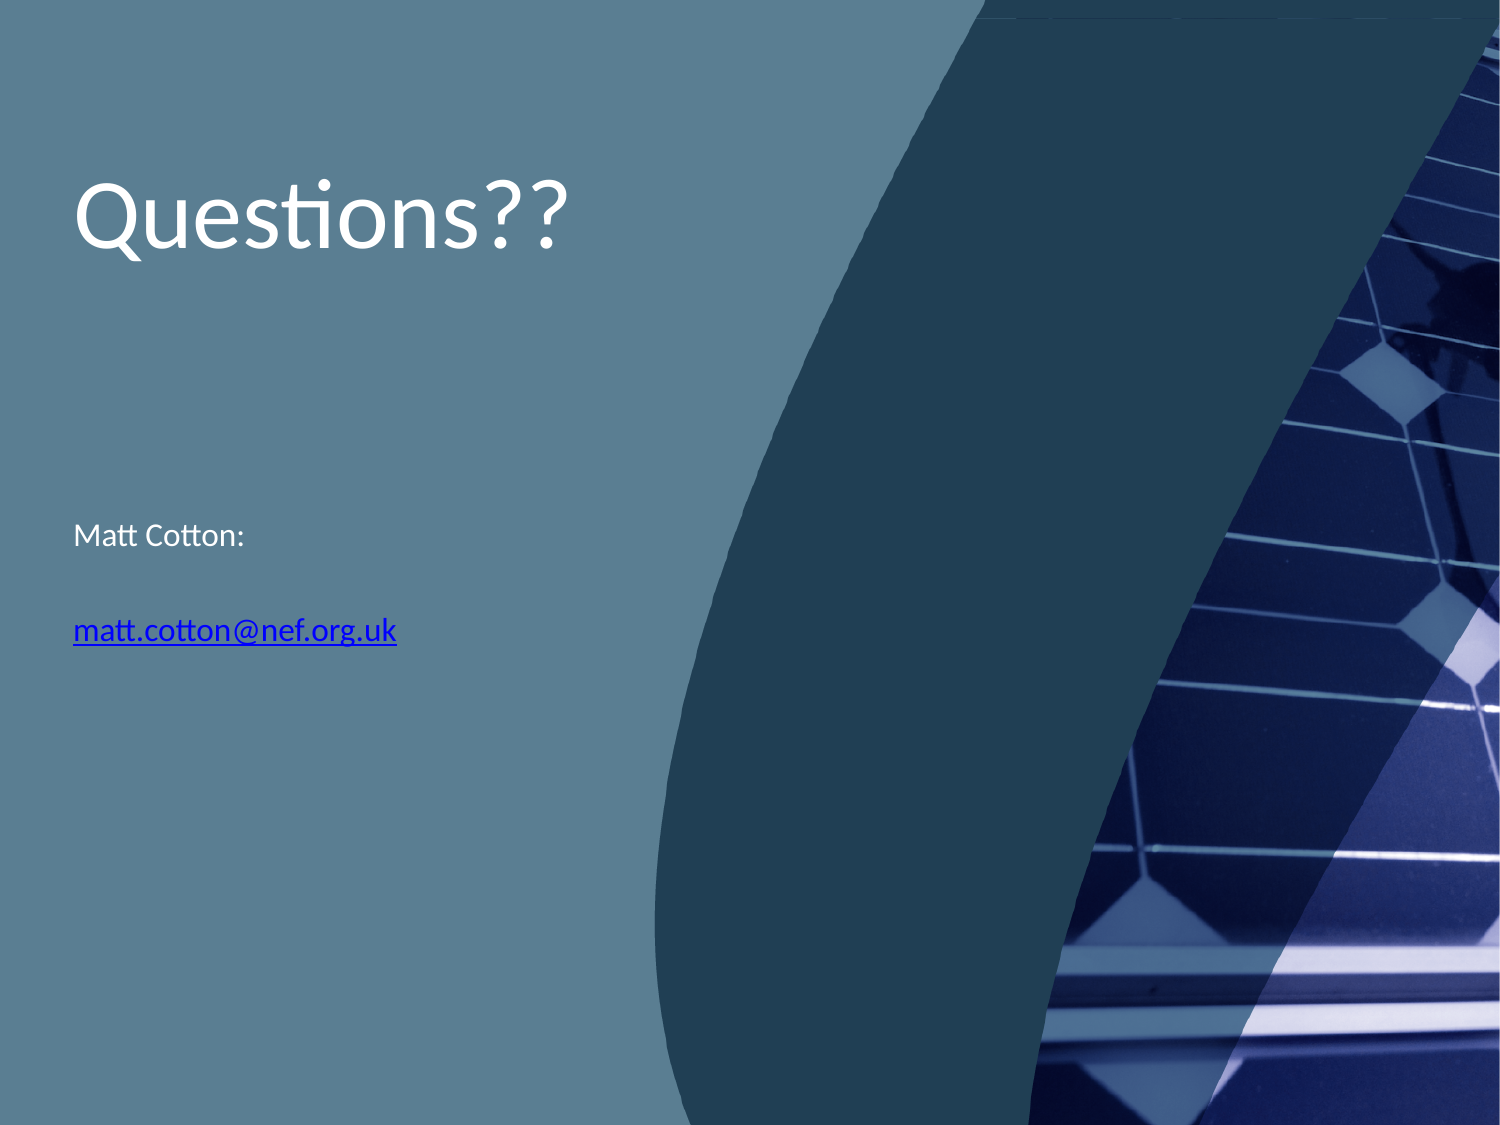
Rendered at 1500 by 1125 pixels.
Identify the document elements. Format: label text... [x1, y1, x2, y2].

picture [0, 0, 1500, 1125]
list Questions?? Matt Cotton: matt.cotton@nef.org.uk [73, 149, 763, 1036]
